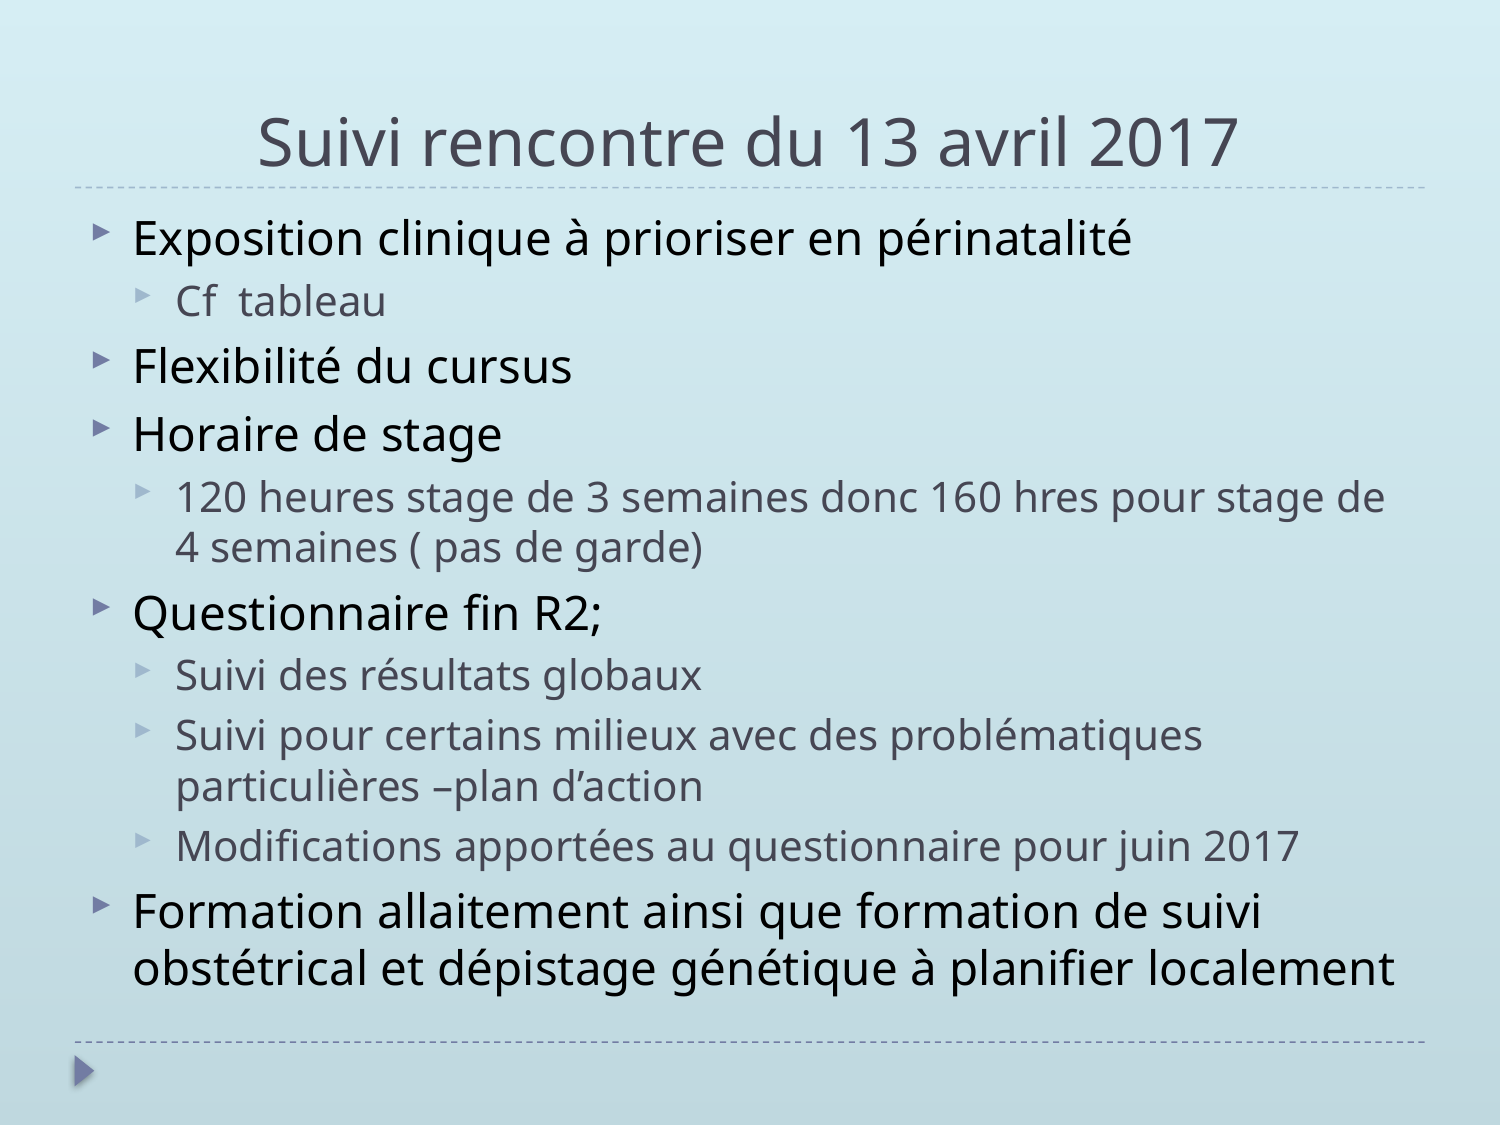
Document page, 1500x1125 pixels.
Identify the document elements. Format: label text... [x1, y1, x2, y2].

list Exposition clinique à prioriser en périnatalité Cf tableau Flexibilité du cursus Horaire de stage 120 heures stage de 3 semaines donc 160 hres pour stage de 4 semaines ( pas de garde) Questionnaire fin R2; Suivi des résultats globaux Suivi pour certains milieux avec des problématiques particulières –plan d’action Modifications apportées au questionnaire pour juin 2017 Formation allaitement ainsi que formation de suivi obstétrical et dépistage génétique à planifier localement [75, 200, 1425, 1010]
title Suivi rencontre du 13 avril 2017 [75, 24, 1425, 188]
